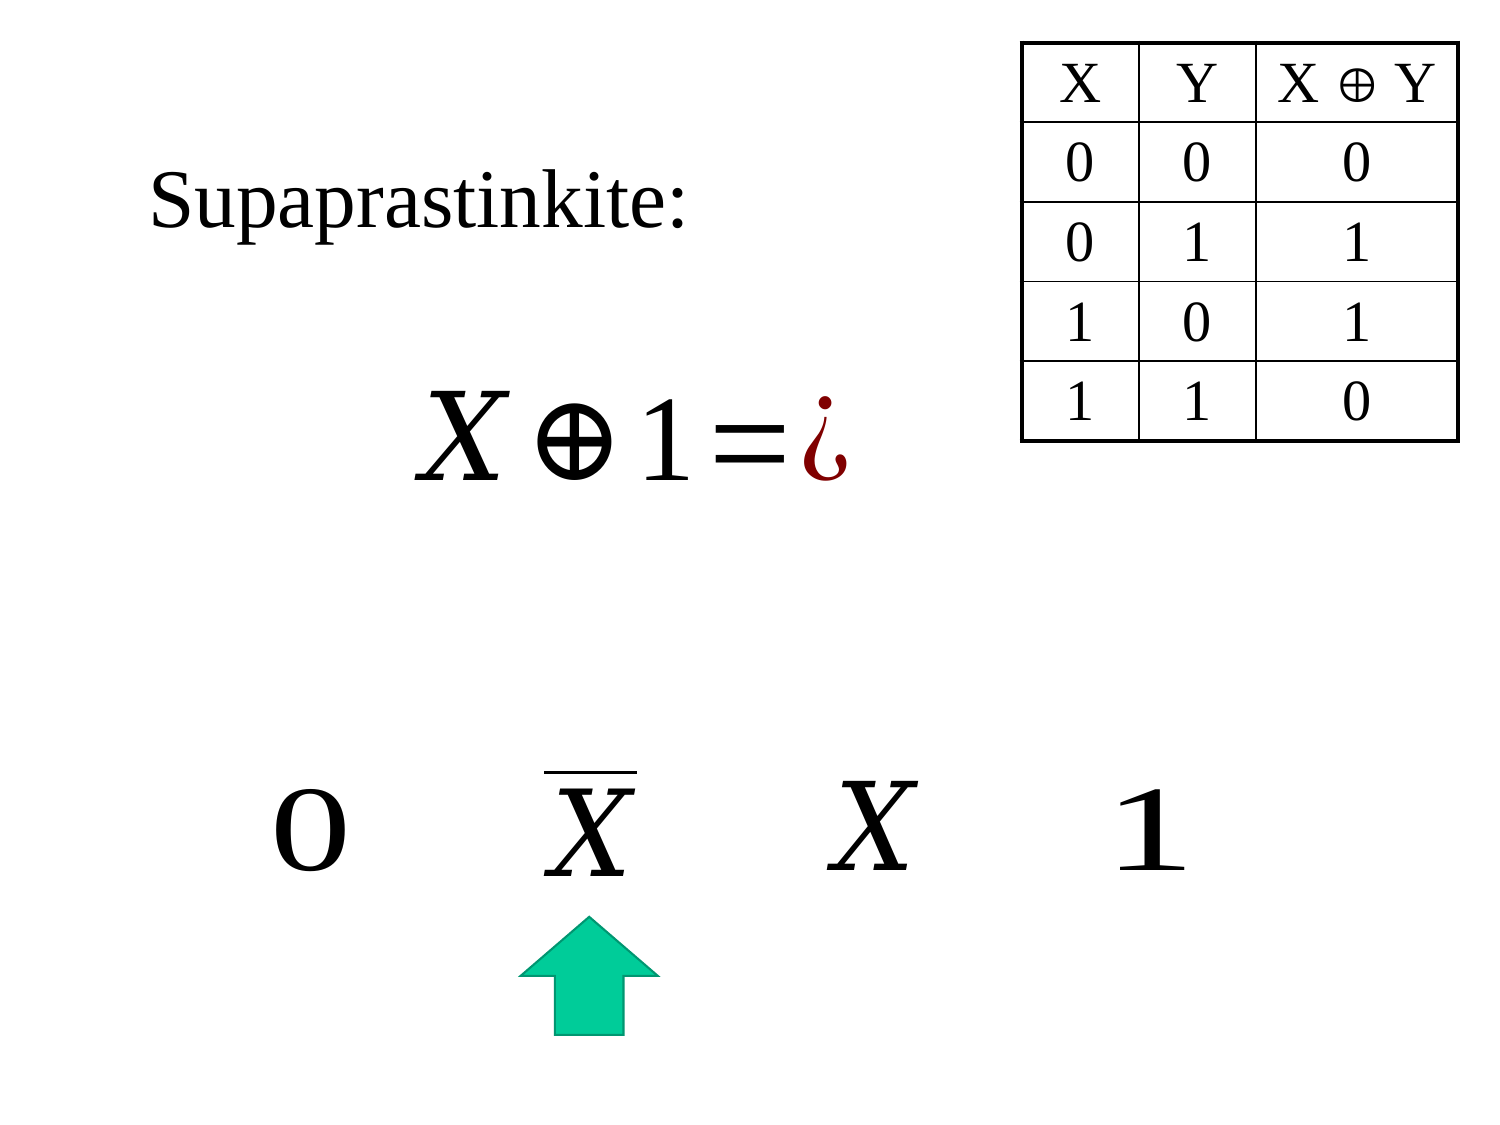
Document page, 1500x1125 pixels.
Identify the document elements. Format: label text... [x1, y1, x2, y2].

table_cell 0 [1257, 123, 1456, 201]
table_cell 1 [1257, 203, 1456, 281]
title Supaprastinkite: [112, 99, 727, 288]
table_header Y [1140, 45, 1255, 121]
table_cell 0 [1140, 123, 1255, 201]
table_header X [1024, 45, 1138, 121]
table_cell 0 [1024, 203, 1138, 281]
table_header X  Y [1257, 45, 1456, 121]
table_cell 0 [1024, 123, 1138, 201]
text_box [517, 915, 661, 1036]
table_cell 1 [1140, 203, 1255, 281]
table_cell 0 [1140, 282, 1255, 360]
table_cell 1 [1257, 282, 1456, 360]
table_cell 1 [1024, 282, 1138, 360]
table_cell 1 [1024, 362, 1138, 439]
table_cell 0 [1257, 362, 1456, 439]
table_cell 1 [1140, 362, 1255, 439]
